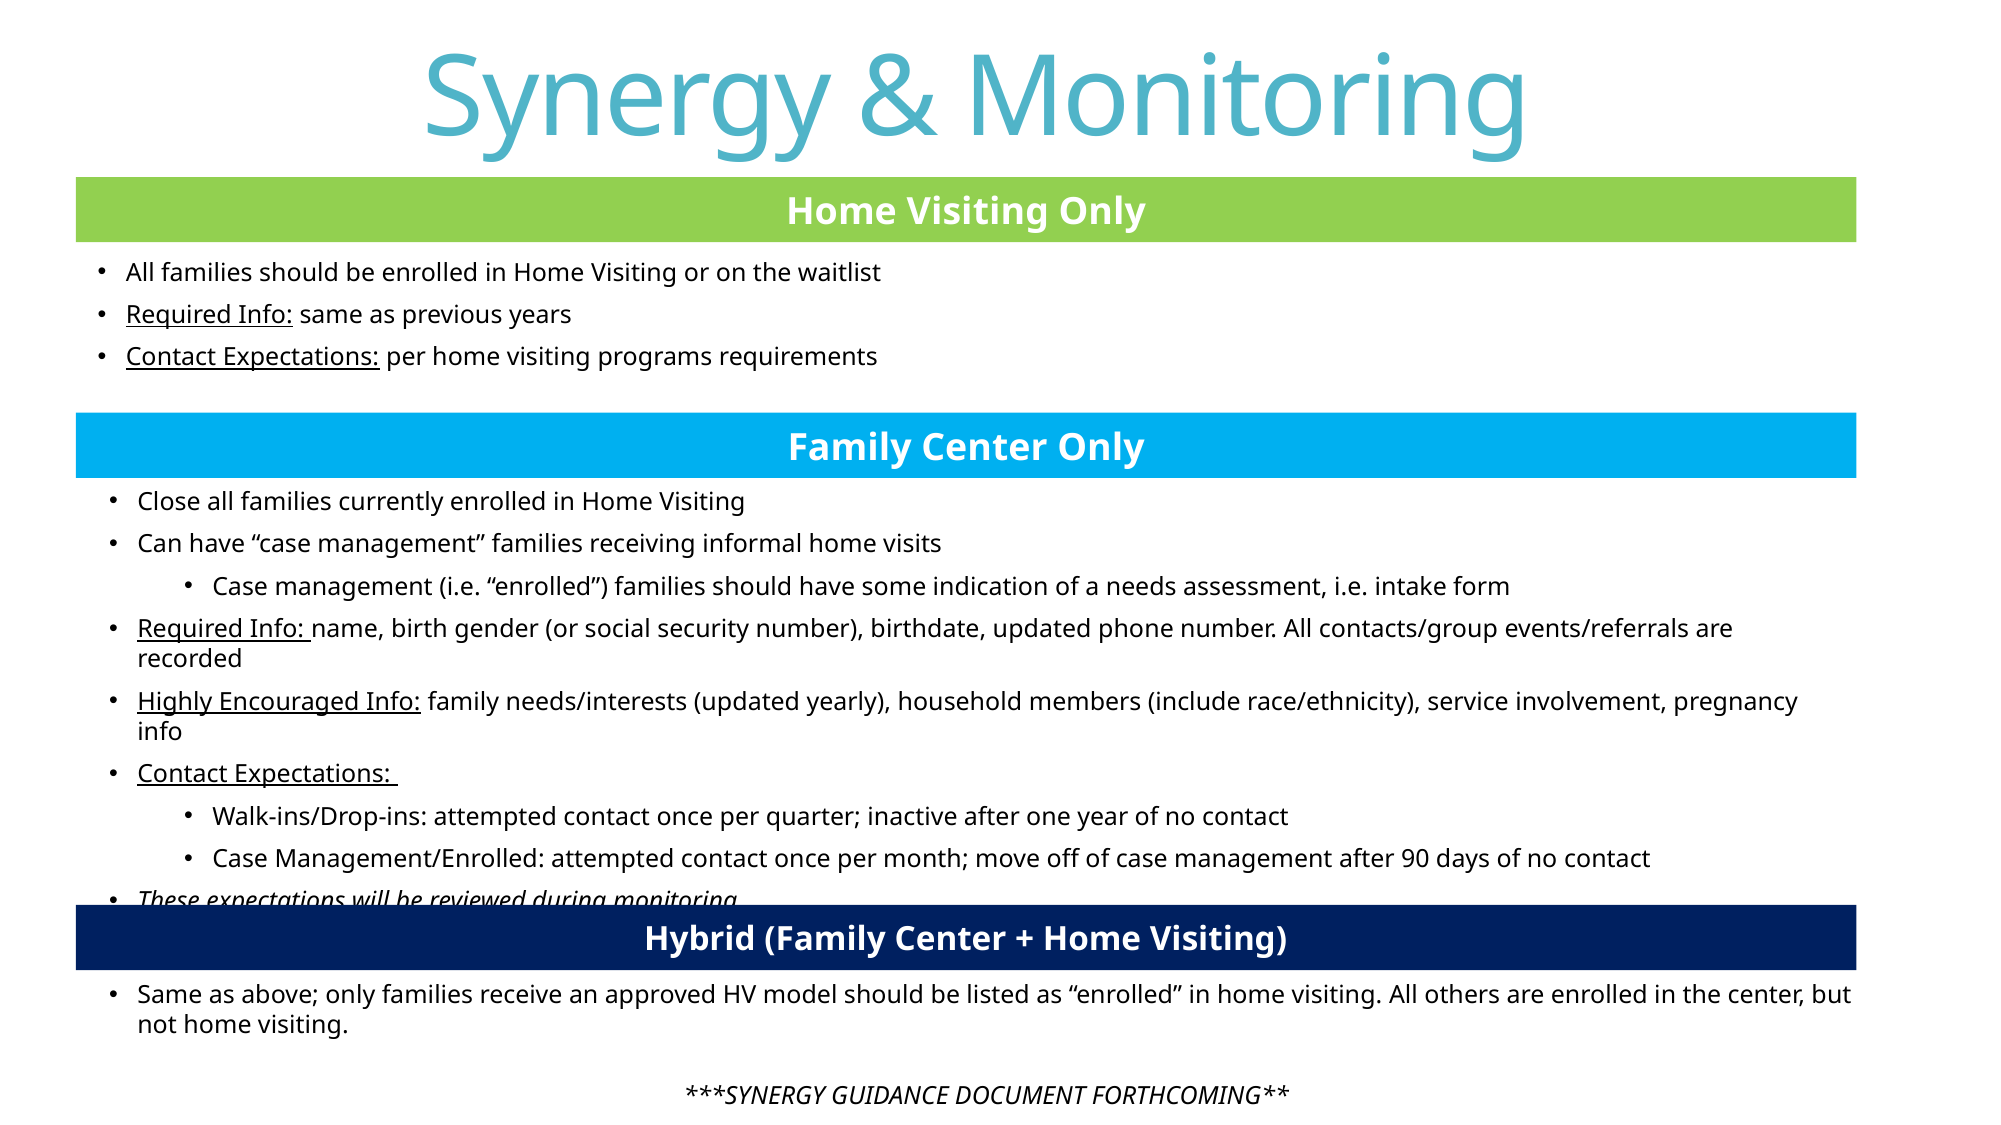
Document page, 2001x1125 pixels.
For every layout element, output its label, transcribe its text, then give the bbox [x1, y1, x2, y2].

text_box Home Visiting Only [75, 177, 1857, 243]
text_box ***SYNERGY GUIDANCE DOCUMENT FORTHCOMING** [75, 1072, 1880, 1118]
text_box All families should be enrolled in Home Visiting or on the waitlist Required Info: same as previous years Contact Expectations: per home visiting programs requirements [64, 248, 1868, 506]
text_box Close all families currently enrolled in Home Visiting Can have “case management” families receiving informal home visits Case management (i.e. “enrolled”) families should have some indication of a needs assessment, i.e. intake form Required Info: name, birth gender (or social security number), birthdate, updated phone number. All contacts/group events/referrals are recorded Highly Encouraged Info: family needs/interests (updated yearly), household members (include race/ethnicity), service involvement, pregnancy info Contact Expectations: Walk-ins/Drop-ins: attempted contact once per quarter; inactive after one year of no contact Case Management/Enrolled: attempted contact once per month; move off of case management after 90 days of no contact These expectations will be reviewed during monitoring [75, 506, 1857, 904]
text_box Same as above; only families receive an approved HV model should be listed as “enrolled” in home visiting. All others are enrolled in the center, but not home visiting. [75, 971, 1880, 1046]
text_box Hybrid (Family Center + Home Visiting) [75, 904, 1857, 971]
title Synergy & Monitoring [115, 13, 1841, 189]
text_box Family Center Only [75, 412, 1857, 478]
